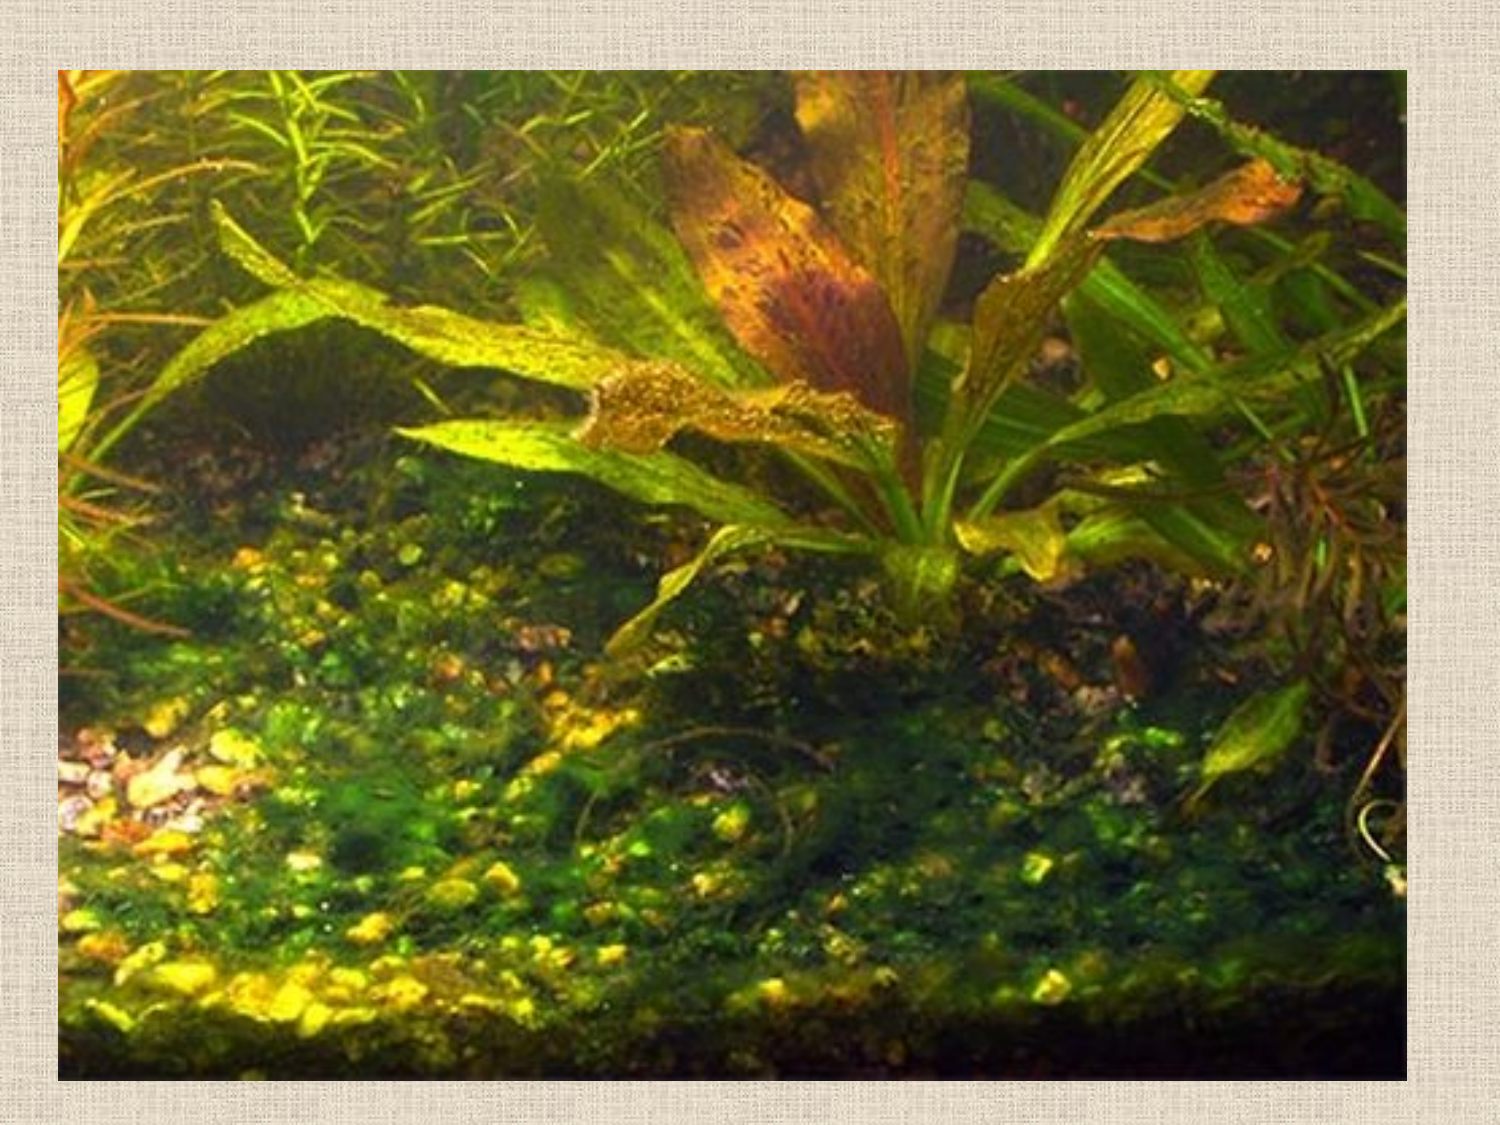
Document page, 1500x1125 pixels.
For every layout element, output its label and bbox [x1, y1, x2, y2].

picture [58, 70, 1407, 1082]
